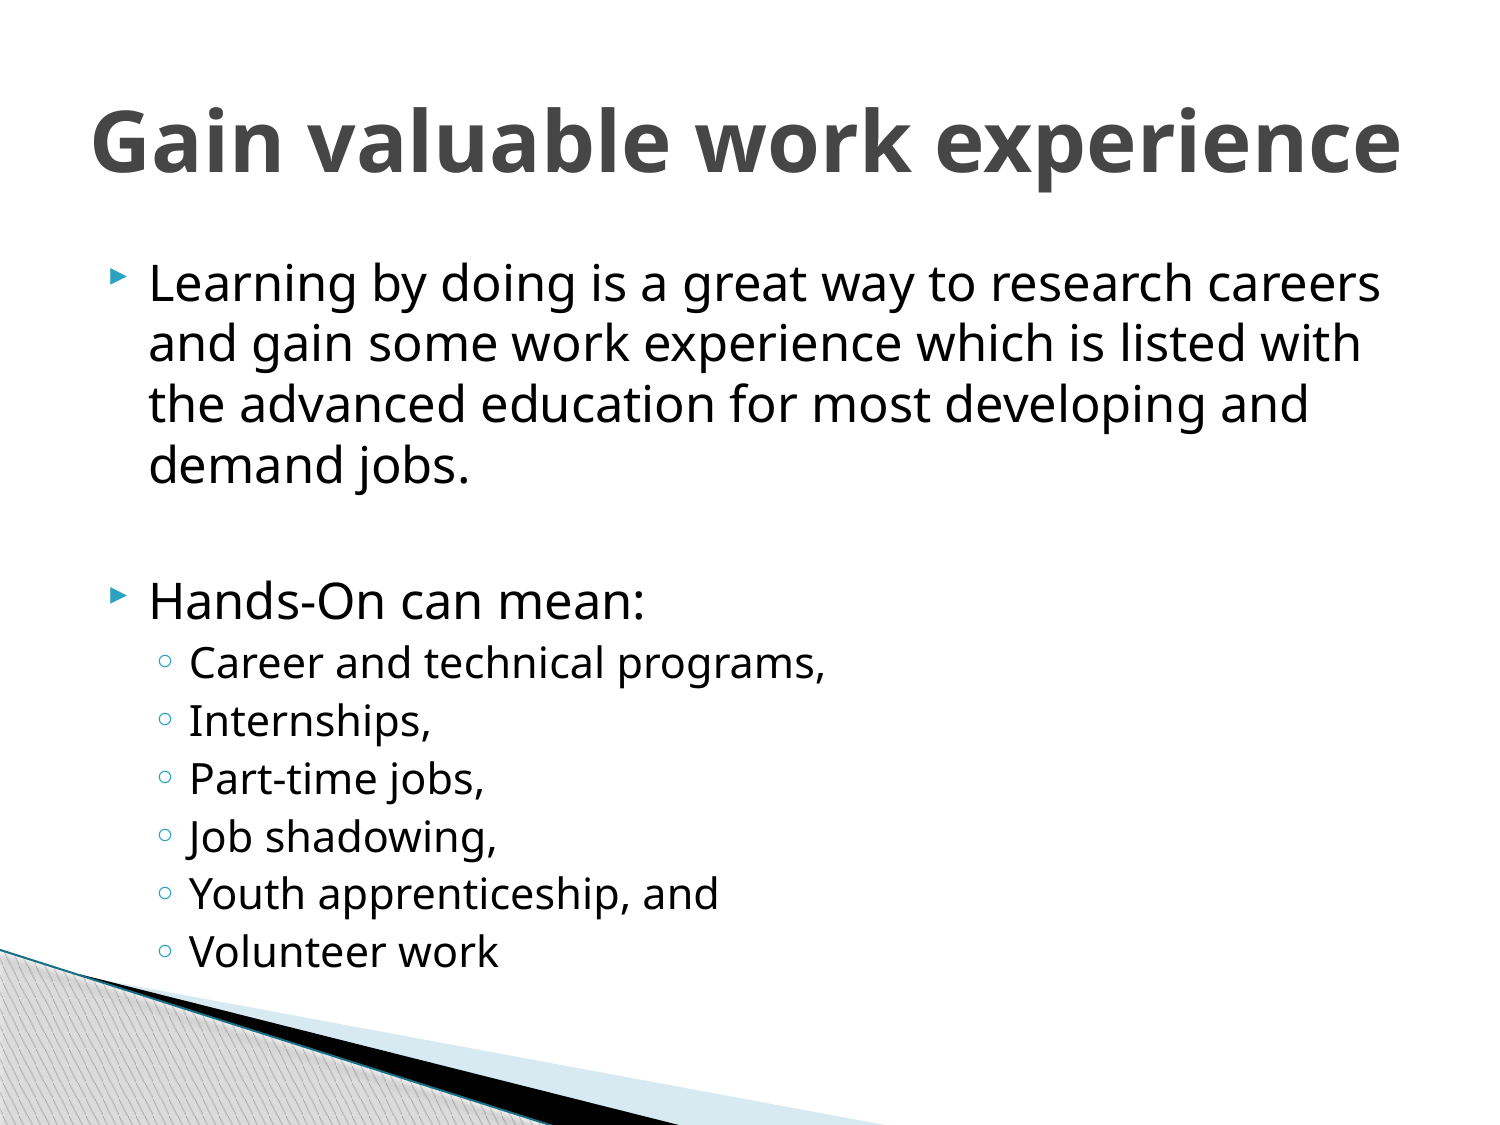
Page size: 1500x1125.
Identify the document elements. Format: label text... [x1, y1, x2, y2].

title Gain valuable work experience [75, 45, 1425, 233]
list Learning by doing is a great way to research careers and gain some work experience which is listed with the advanced education for most developing and demand jobs. Hands-On can mean: Career and technical programs, Internships, Part-time jobs, Job shadowing, Youth apprenticeship, and Volunteer work [75, 243, 1425, 986]
